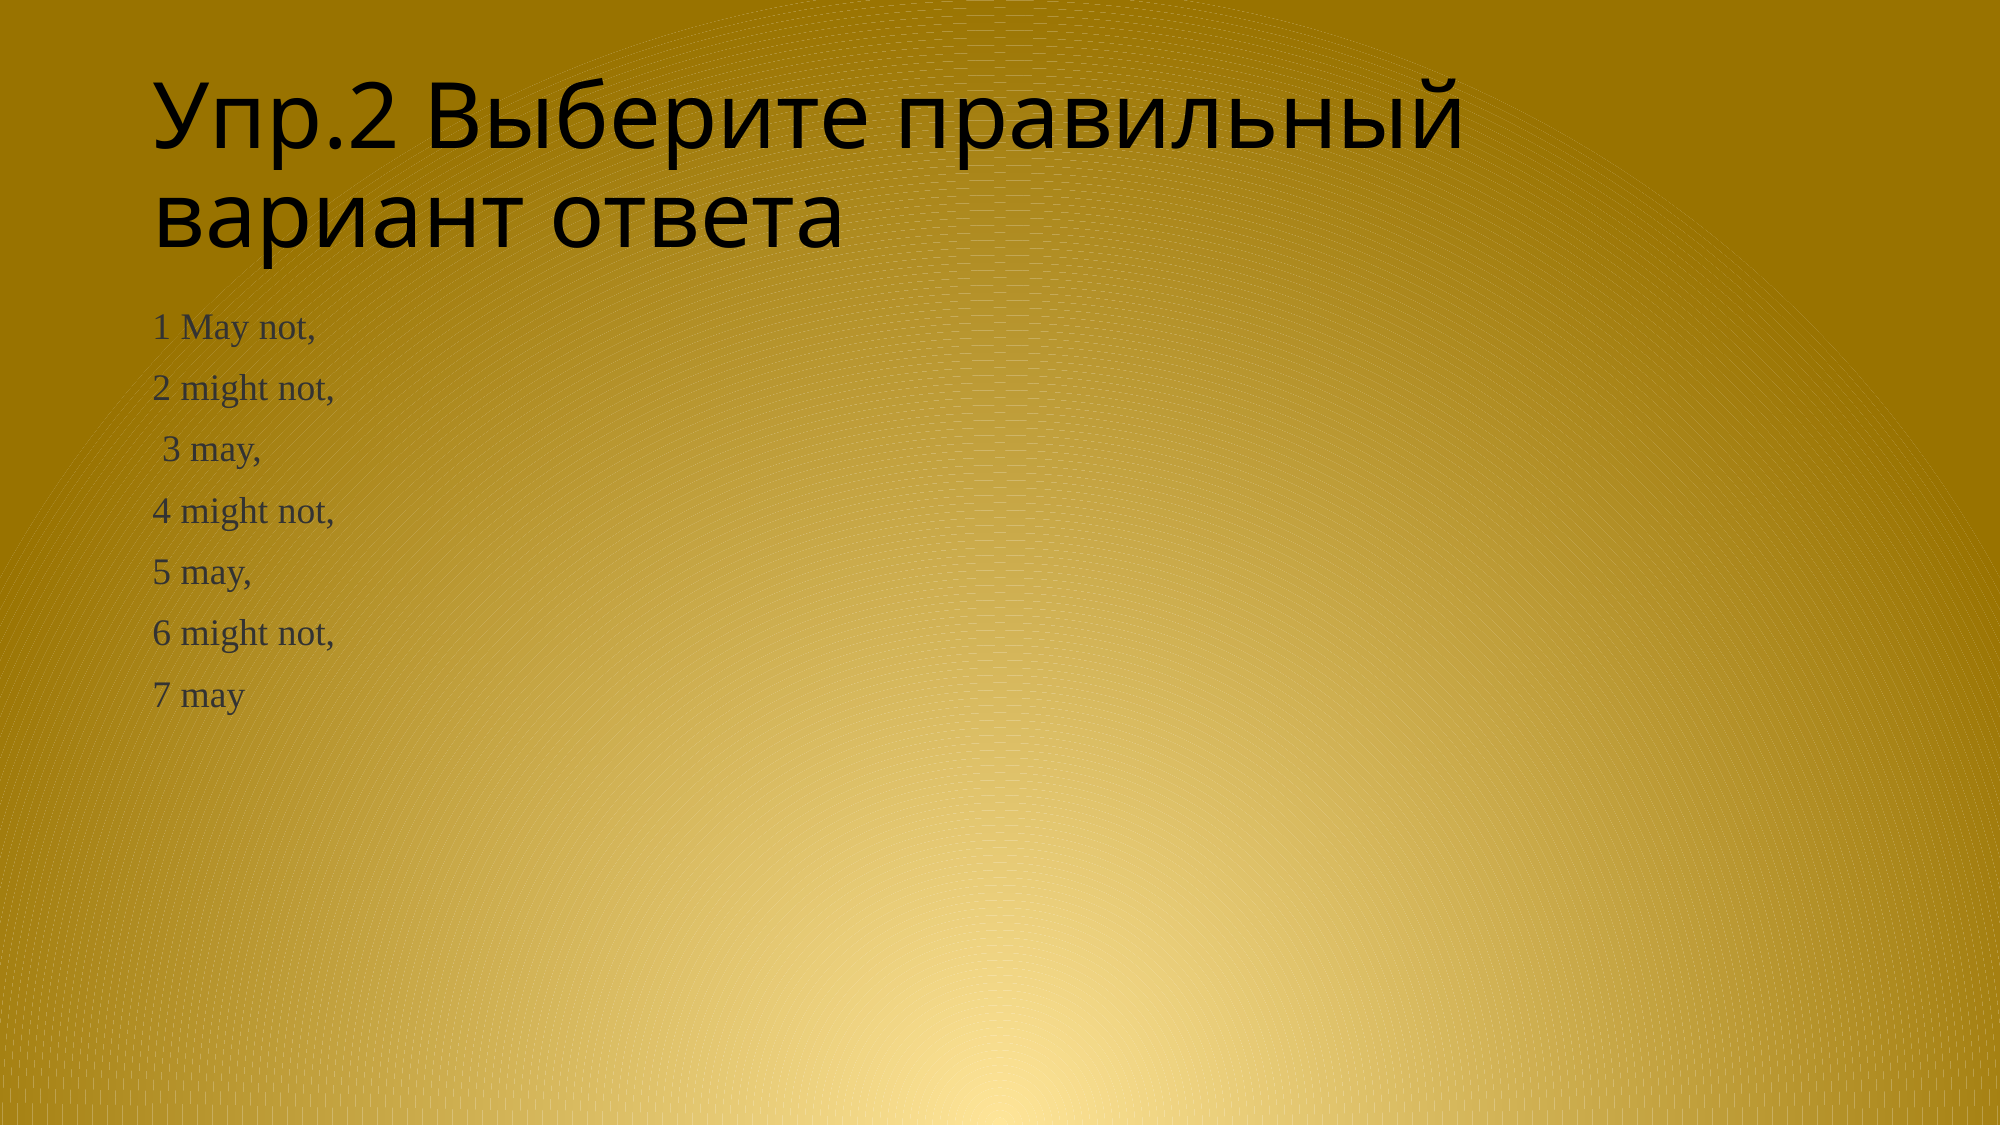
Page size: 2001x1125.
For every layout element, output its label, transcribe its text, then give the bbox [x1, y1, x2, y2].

list 1 May not, 2 might not, 3 may, 4 might not, 5 may, 6 might not, 7 may [137, 299, 1863, 1014]
title Упр.2 Выберите правильный вариант ответа [137, 59, 1863, 278]
